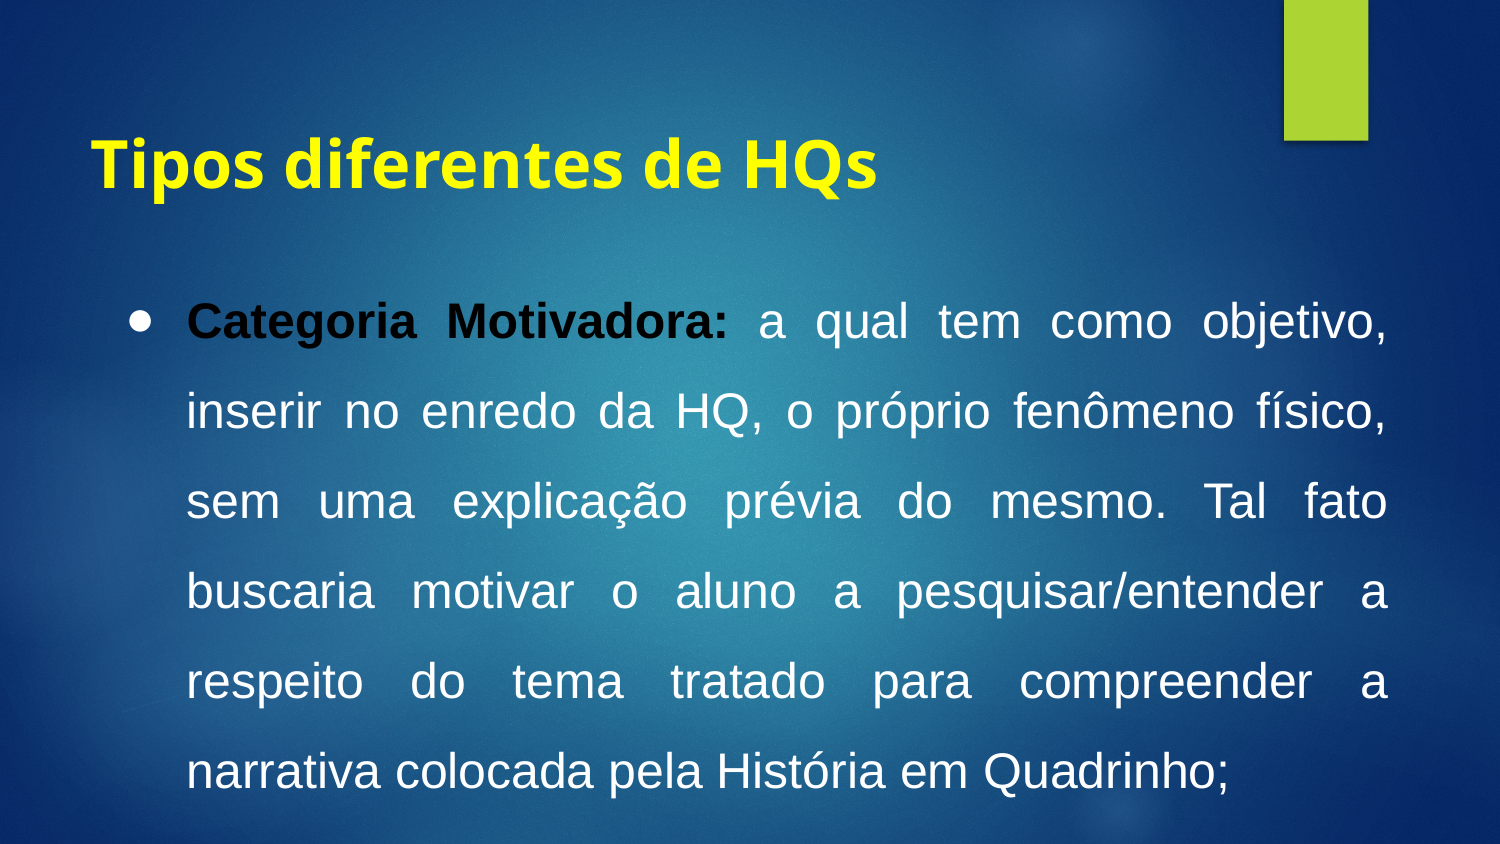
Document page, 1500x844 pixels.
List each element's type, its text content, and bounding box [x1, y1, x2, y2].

title Tipos diferentes de HQs [79, 55, 1290, 228]
list Categoria Motivadora: a qual tem como objetivo, inserir no enredo da HQ, o próprio fenômeno físico, sem uma explicação prévia do mesmo. Tal fato buscaria motivar o aluno a pesquisar/entender a respeito do tema tratado para compreender a narrativa colocada pela História em Quadrinho; [100, 252, 1400, 769]
picture [0, 0, 1500, 844]
